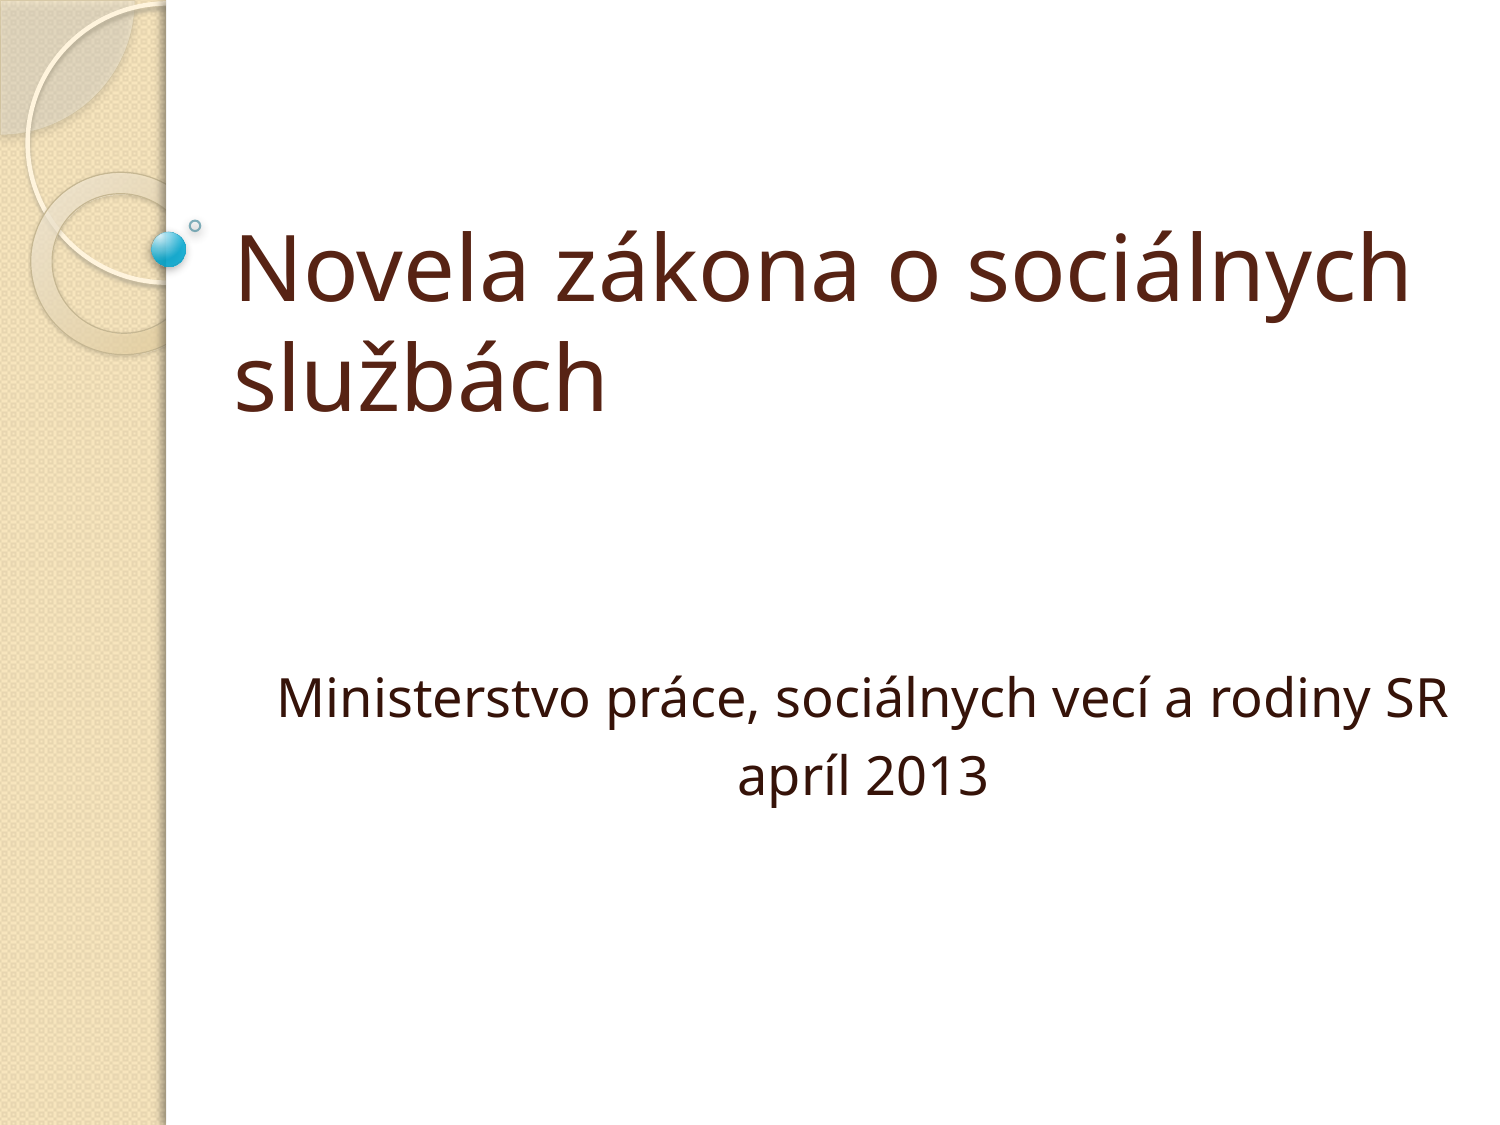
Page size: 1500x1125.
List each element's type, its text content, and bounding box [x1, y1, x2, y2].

subtitle Ministerstvo práce, sociálnych vecí a rodiny SR apríl 2013 [253, 586, 1469, 874]
title Novela zákona o sociálnych službách [218, 196, 1434, 438]
